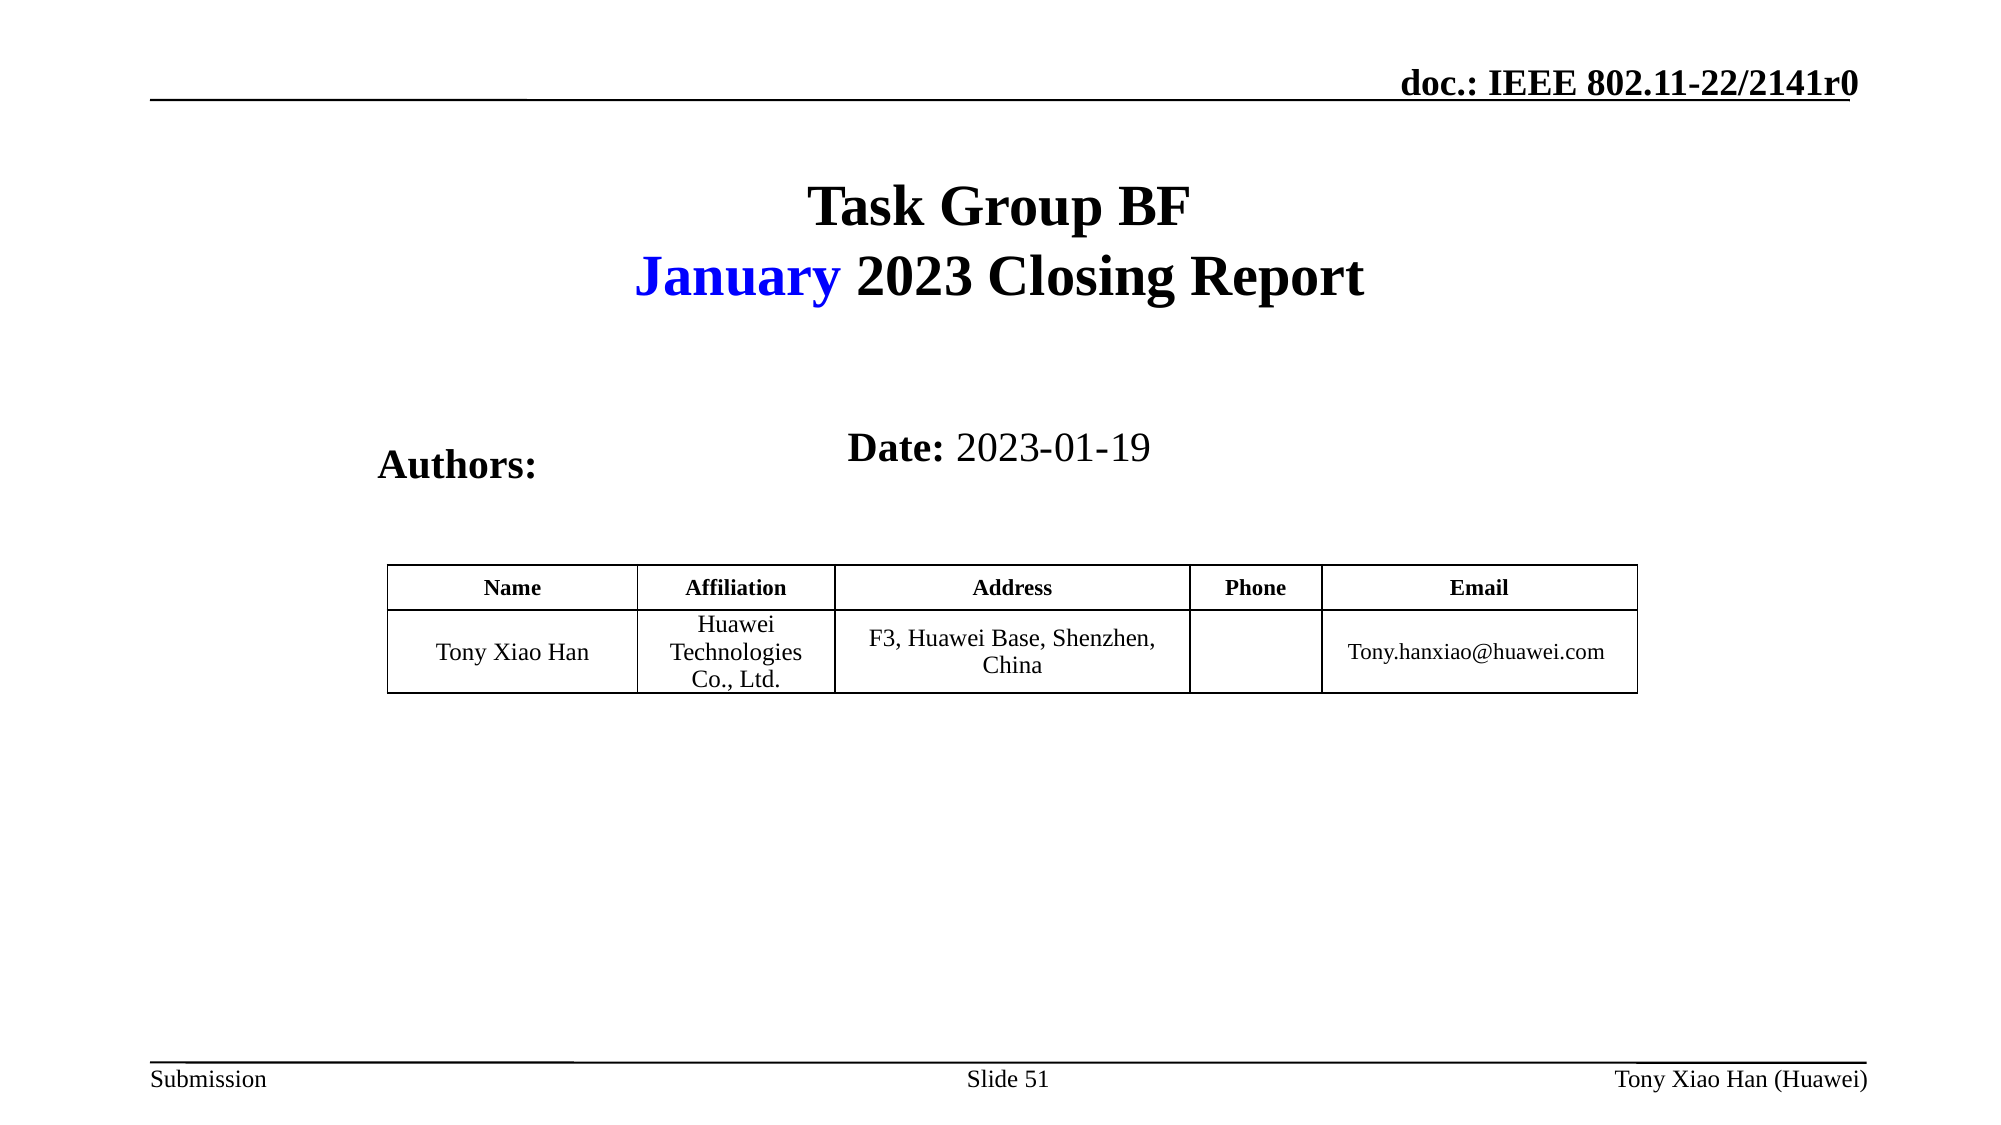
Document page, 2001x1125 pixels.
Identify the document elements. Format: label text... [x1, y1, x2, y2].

slide_number Slide 51 [950, 1061, 1067, 1123]
table_header Phone [1191, 566, 1321, 609]
table_header Name [388, 566, 637, 609]
table_cell Tony.hanxiao@huawei.com [1323, 611, 1637, 692]
table_cell Huawei Technologies Co., Ltd. [638, 611, 834, 692]
table_header Address [836, 566, 1189, 609]
text_box Authors: [362, 428, 587, 470]
table_cell F3, Huawei Base, Shenzhen, China [836, 611, 1189, 692]
table_cell Tony Xiao Han [388, 611, 637, 692]
table_header Affiliation [638, 566, 834, 609]
text_box Task Group BF January 2023 Closing Report [362, 149, 1638, 325]
table_header Email [1323, 566, 1637, 609]
table_cell [1191, 611, 1321, 692]
footer Tony Xiao Han (Huawei) [1171, 1061, 1869, 1093]
text_box Date: 2023-01-19 [362, 412, 1638, 500]
